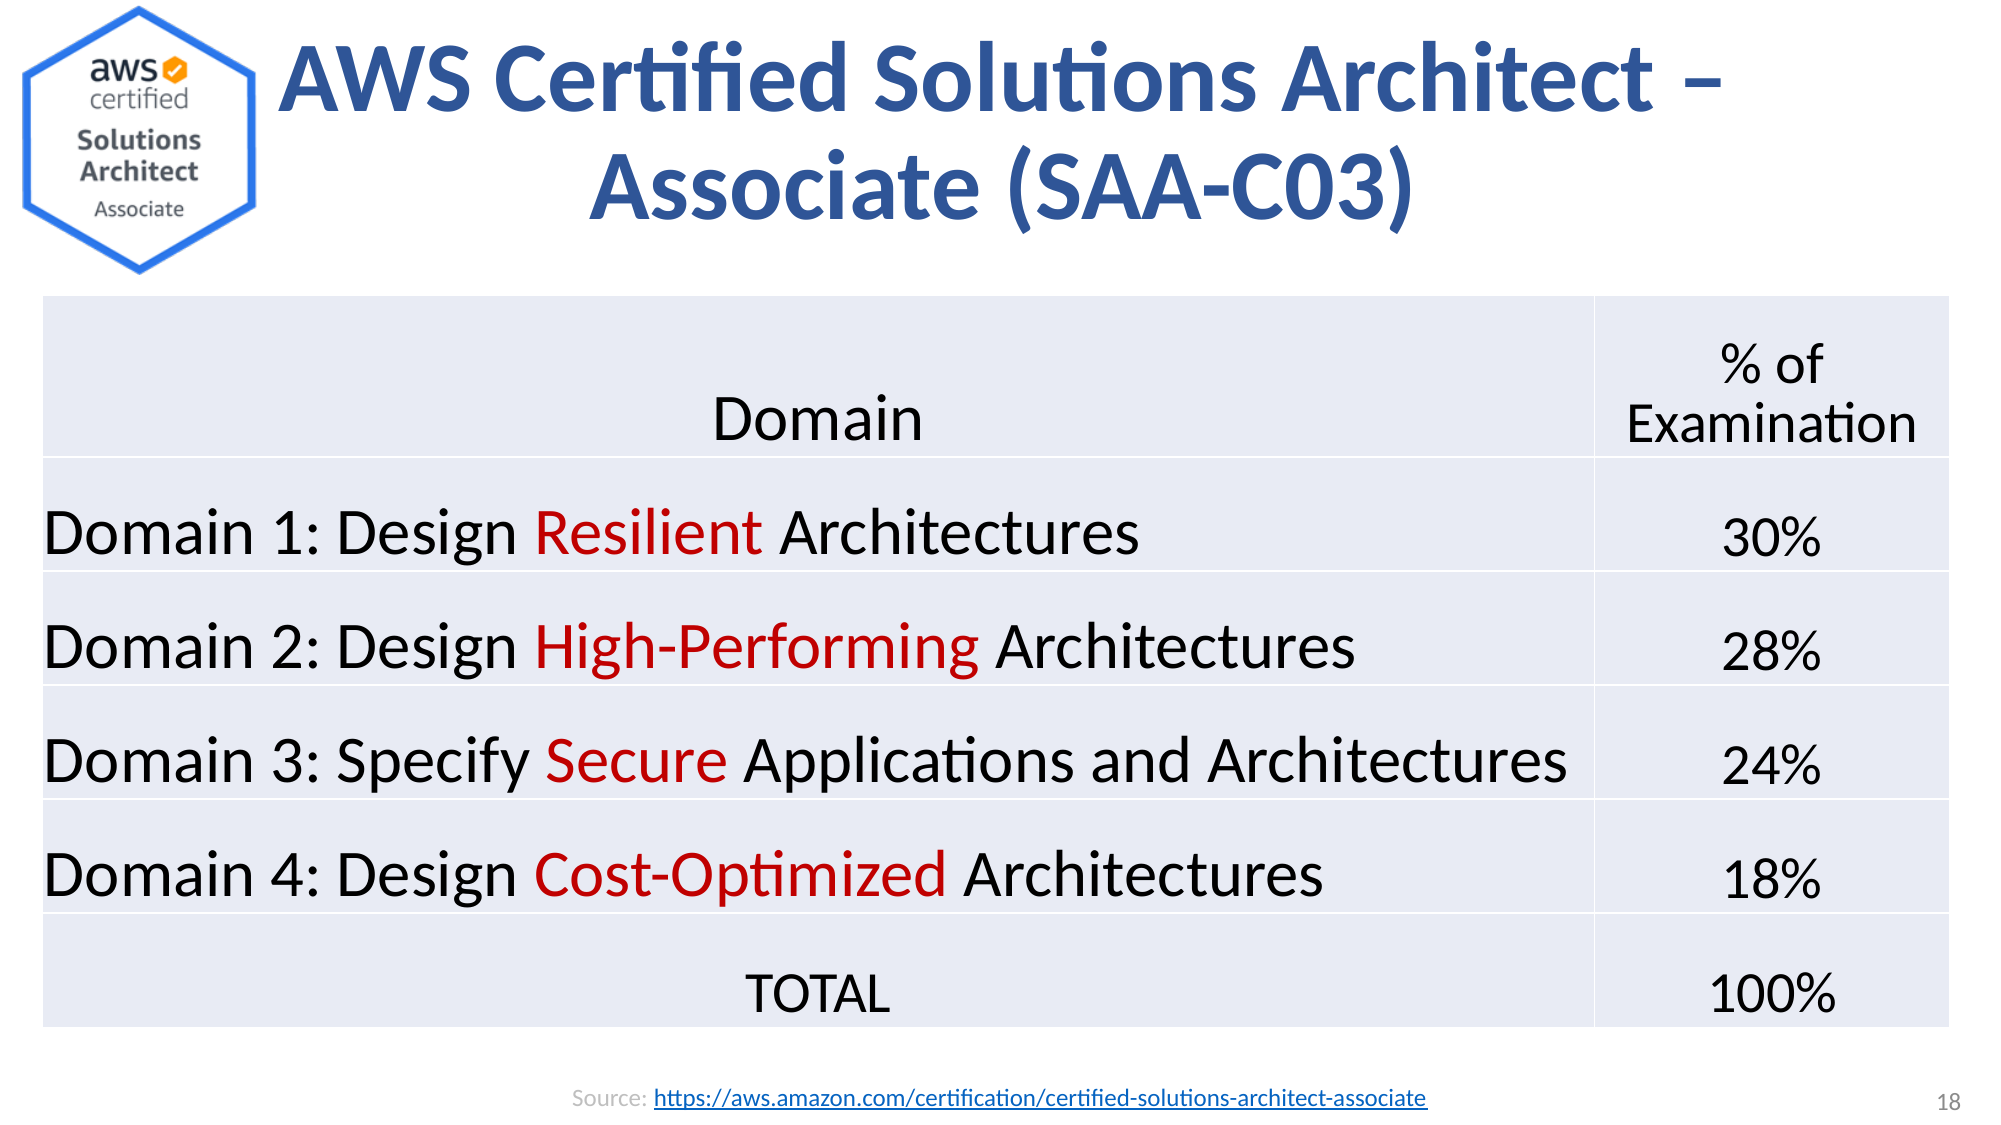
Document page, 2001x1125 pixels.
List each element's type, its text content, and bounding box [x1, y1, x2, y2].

table_cell 30% [1595, 458, 1949, 570]
table_cell 24% [1595, 686, 1949, 798]
text_box Source: https://aws.amazon.com/certification/certified-solutions-architect-associate [236, 1074, 1764, 1119]
table_header % of Examination [1595, 296, 1949, 456]
table_header Domain [43, 296, 1594, 456]
table_cell 100% [1595, 914, 1949, 1027]
picture [4, 5, 274, 275]
table_cell Domain 3: Specify Secure Applications and Architectures [43, 686, 1594, 798]
table_cell Domain 2: Design High-Performing Architectures [43, 572, 1594, 684]
title AWS Certified Solutions Architect – Associate (SAA-C03) [274, 38, 1927, 229]
table_cell 18% [1595, 800, 1949, 912]
table_cell 28% [1595, 572, 1949, 684]
table_cell TOTAL [43, 914, 1594, 1027]
table_cell Domain 4: Design Cost-Optimized Architectures [43, 800, 1594, 912]
table_cell Domain 1: Design Resilient Architectures [43, 458, 1594, 570]
slide_number 18 [1819, 1080, 1977, 1120]
